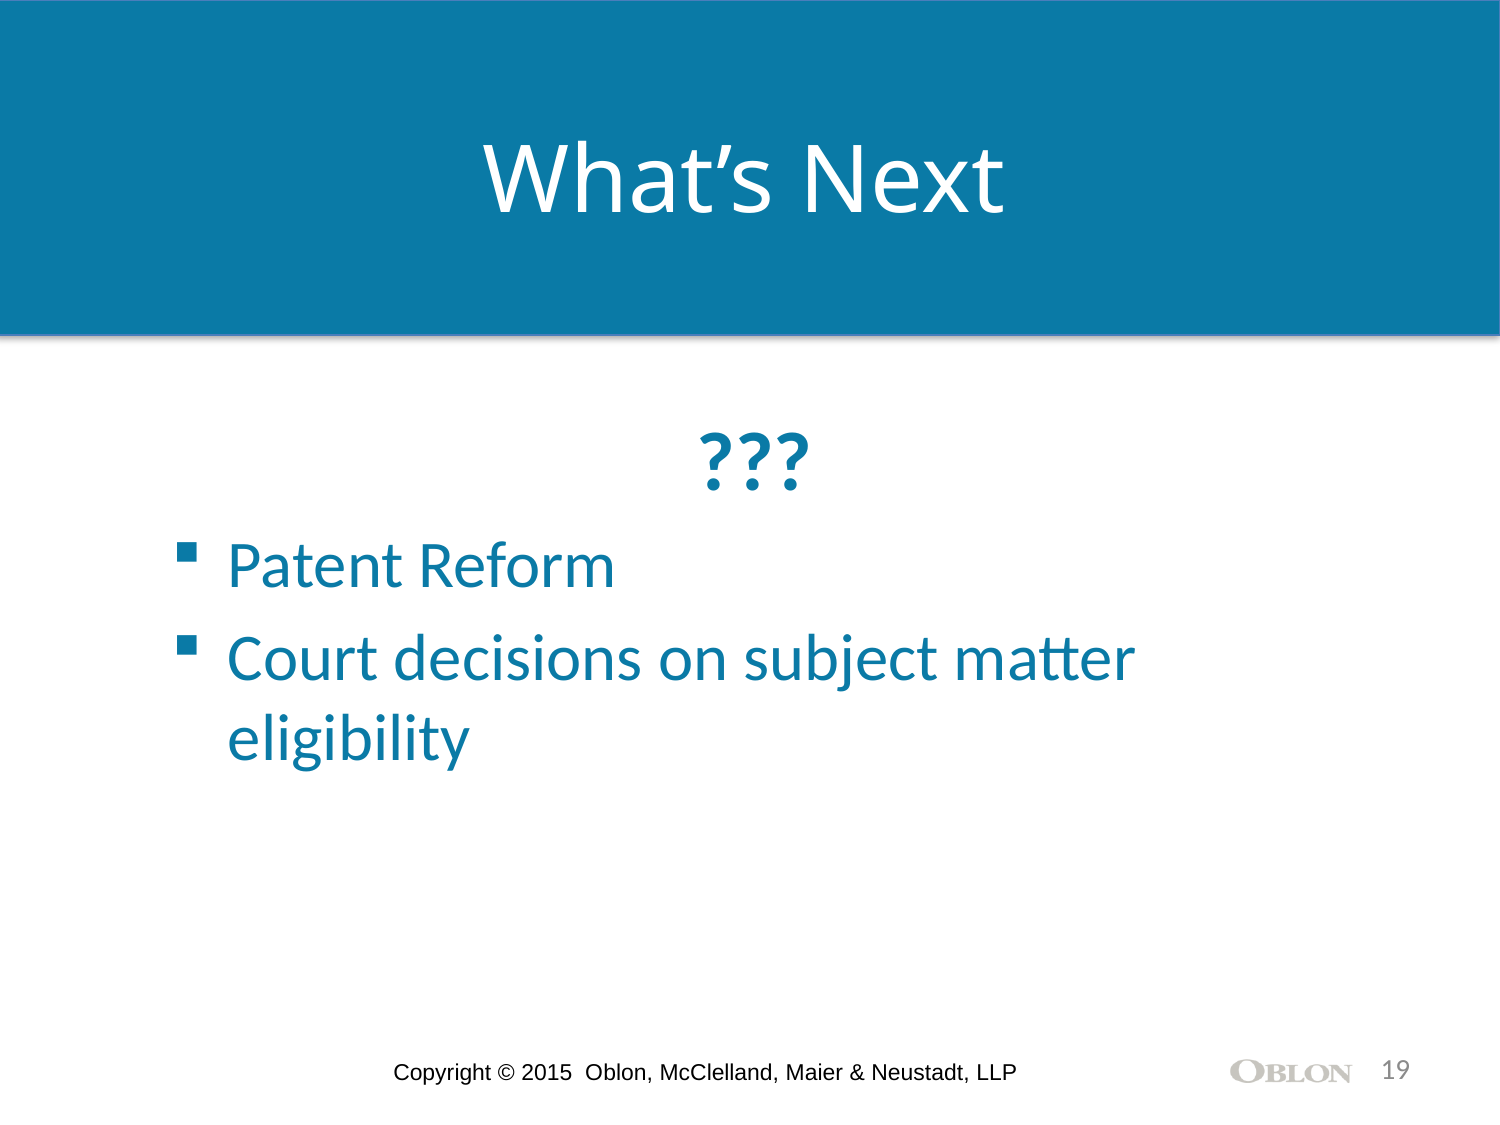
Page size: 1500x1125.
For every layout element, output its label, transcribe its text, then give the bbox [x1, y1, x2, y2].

list ??? Patent Reform Court decisions on subject matter eligibility [156, 399, 1363, 1013]
slide_number 19 [1074, 1042, 1425, 1103]
list What’s Next [112, 37, 1400, 313]
